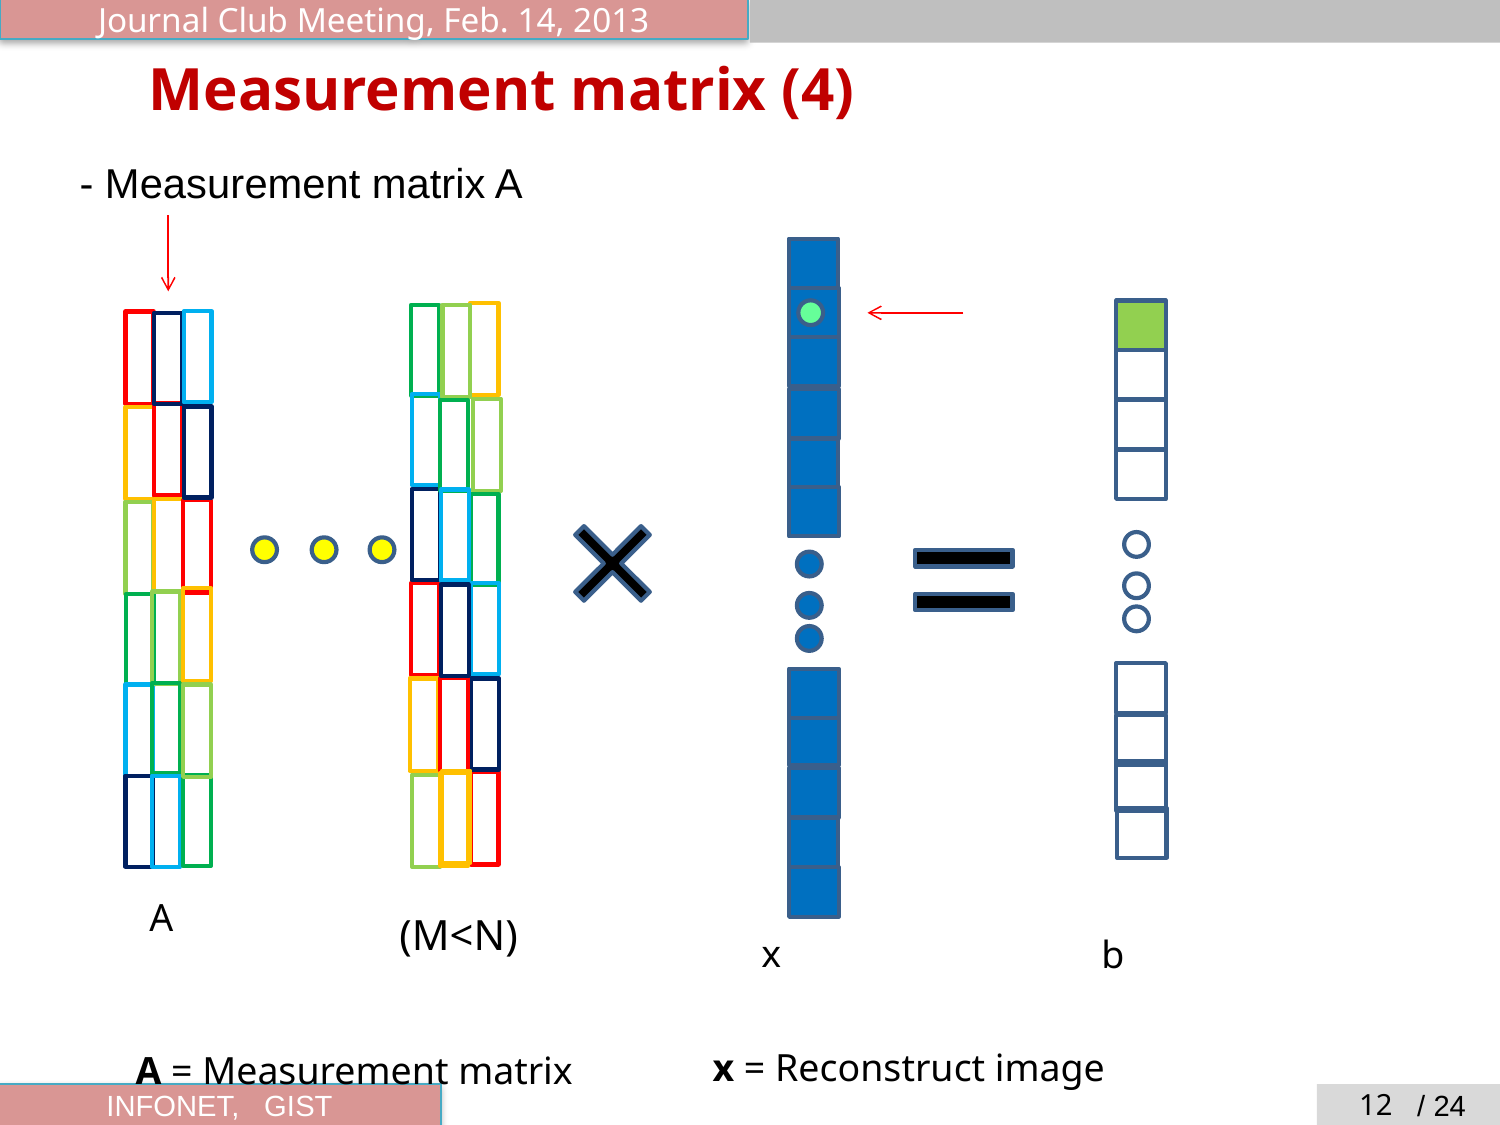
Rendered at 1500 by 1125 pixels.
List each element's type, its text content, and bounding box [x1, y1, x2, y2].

text_box A = Measurement matrix [120, 1039, 808, 1100]
title Measurement matrix (4) [75, 45, 1425, 149]
slide_number 12 [1344, 1078, 1426, 1125]
text_box x = Reconstruct image [697, 1036, 1385, 1097]
list - Measurement matrix A [64, 149, 1415, 1017]
